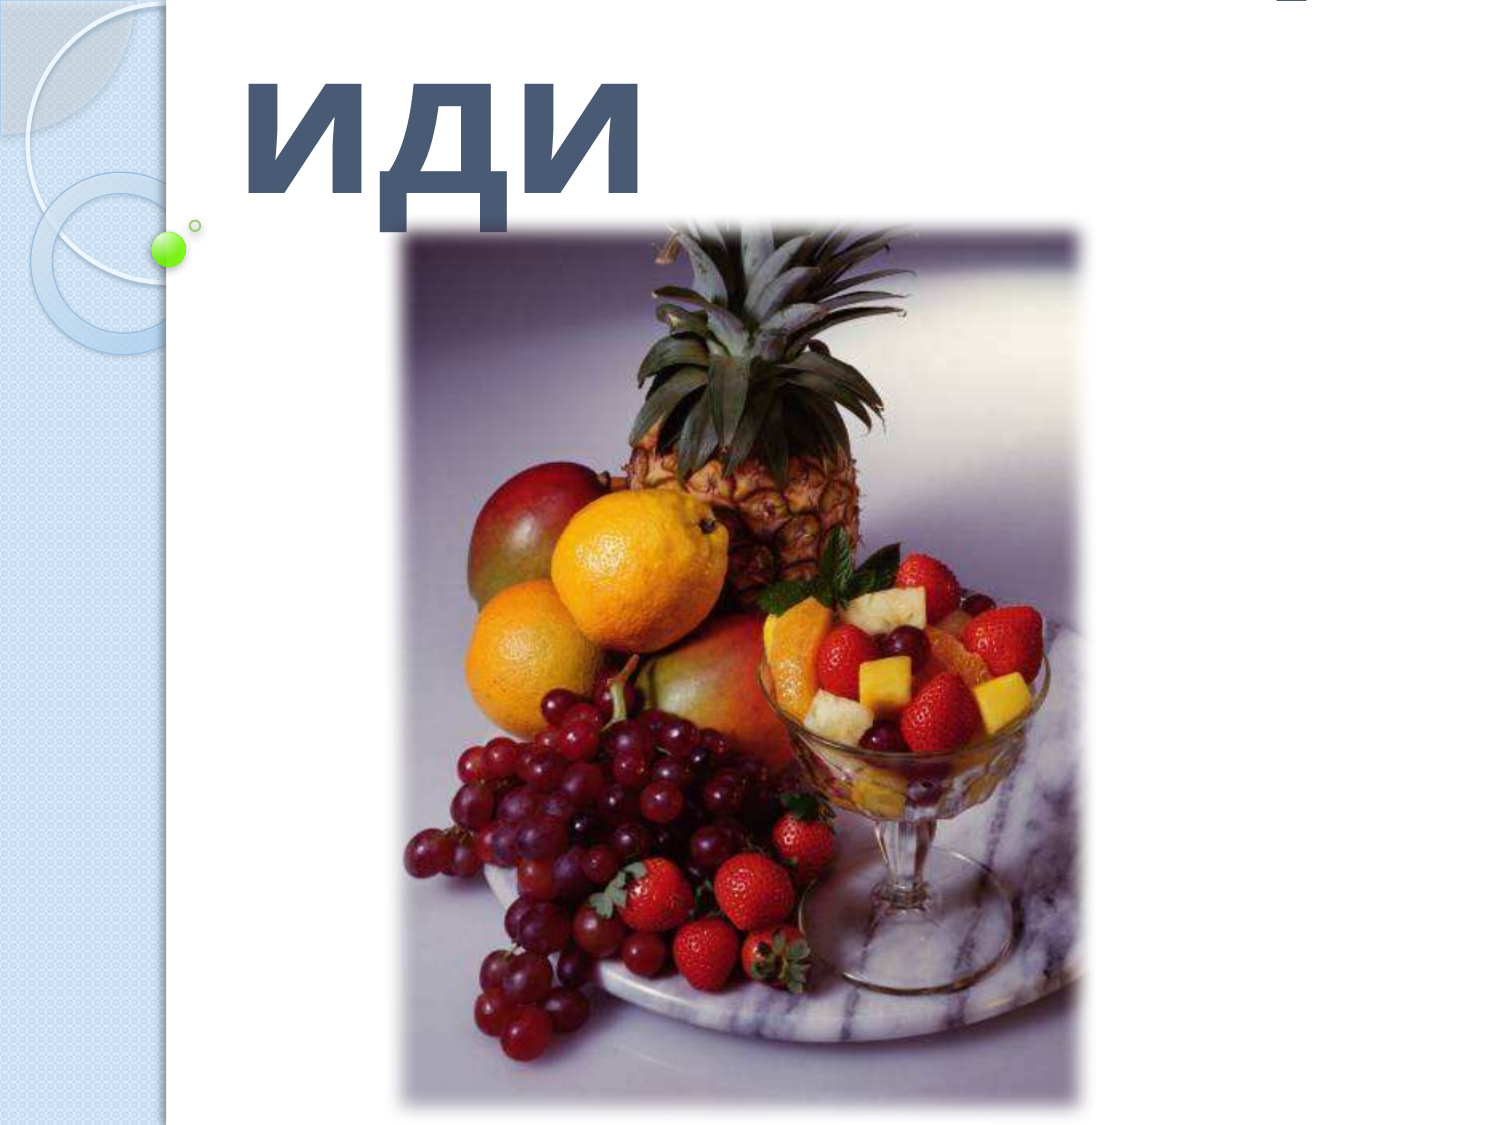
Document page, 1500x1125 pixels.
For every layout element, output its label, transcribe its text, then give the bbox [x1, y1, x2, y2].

title Моносахариди [218, 0, 1434, 242]
picture [383, 213, 1097, 1125]
